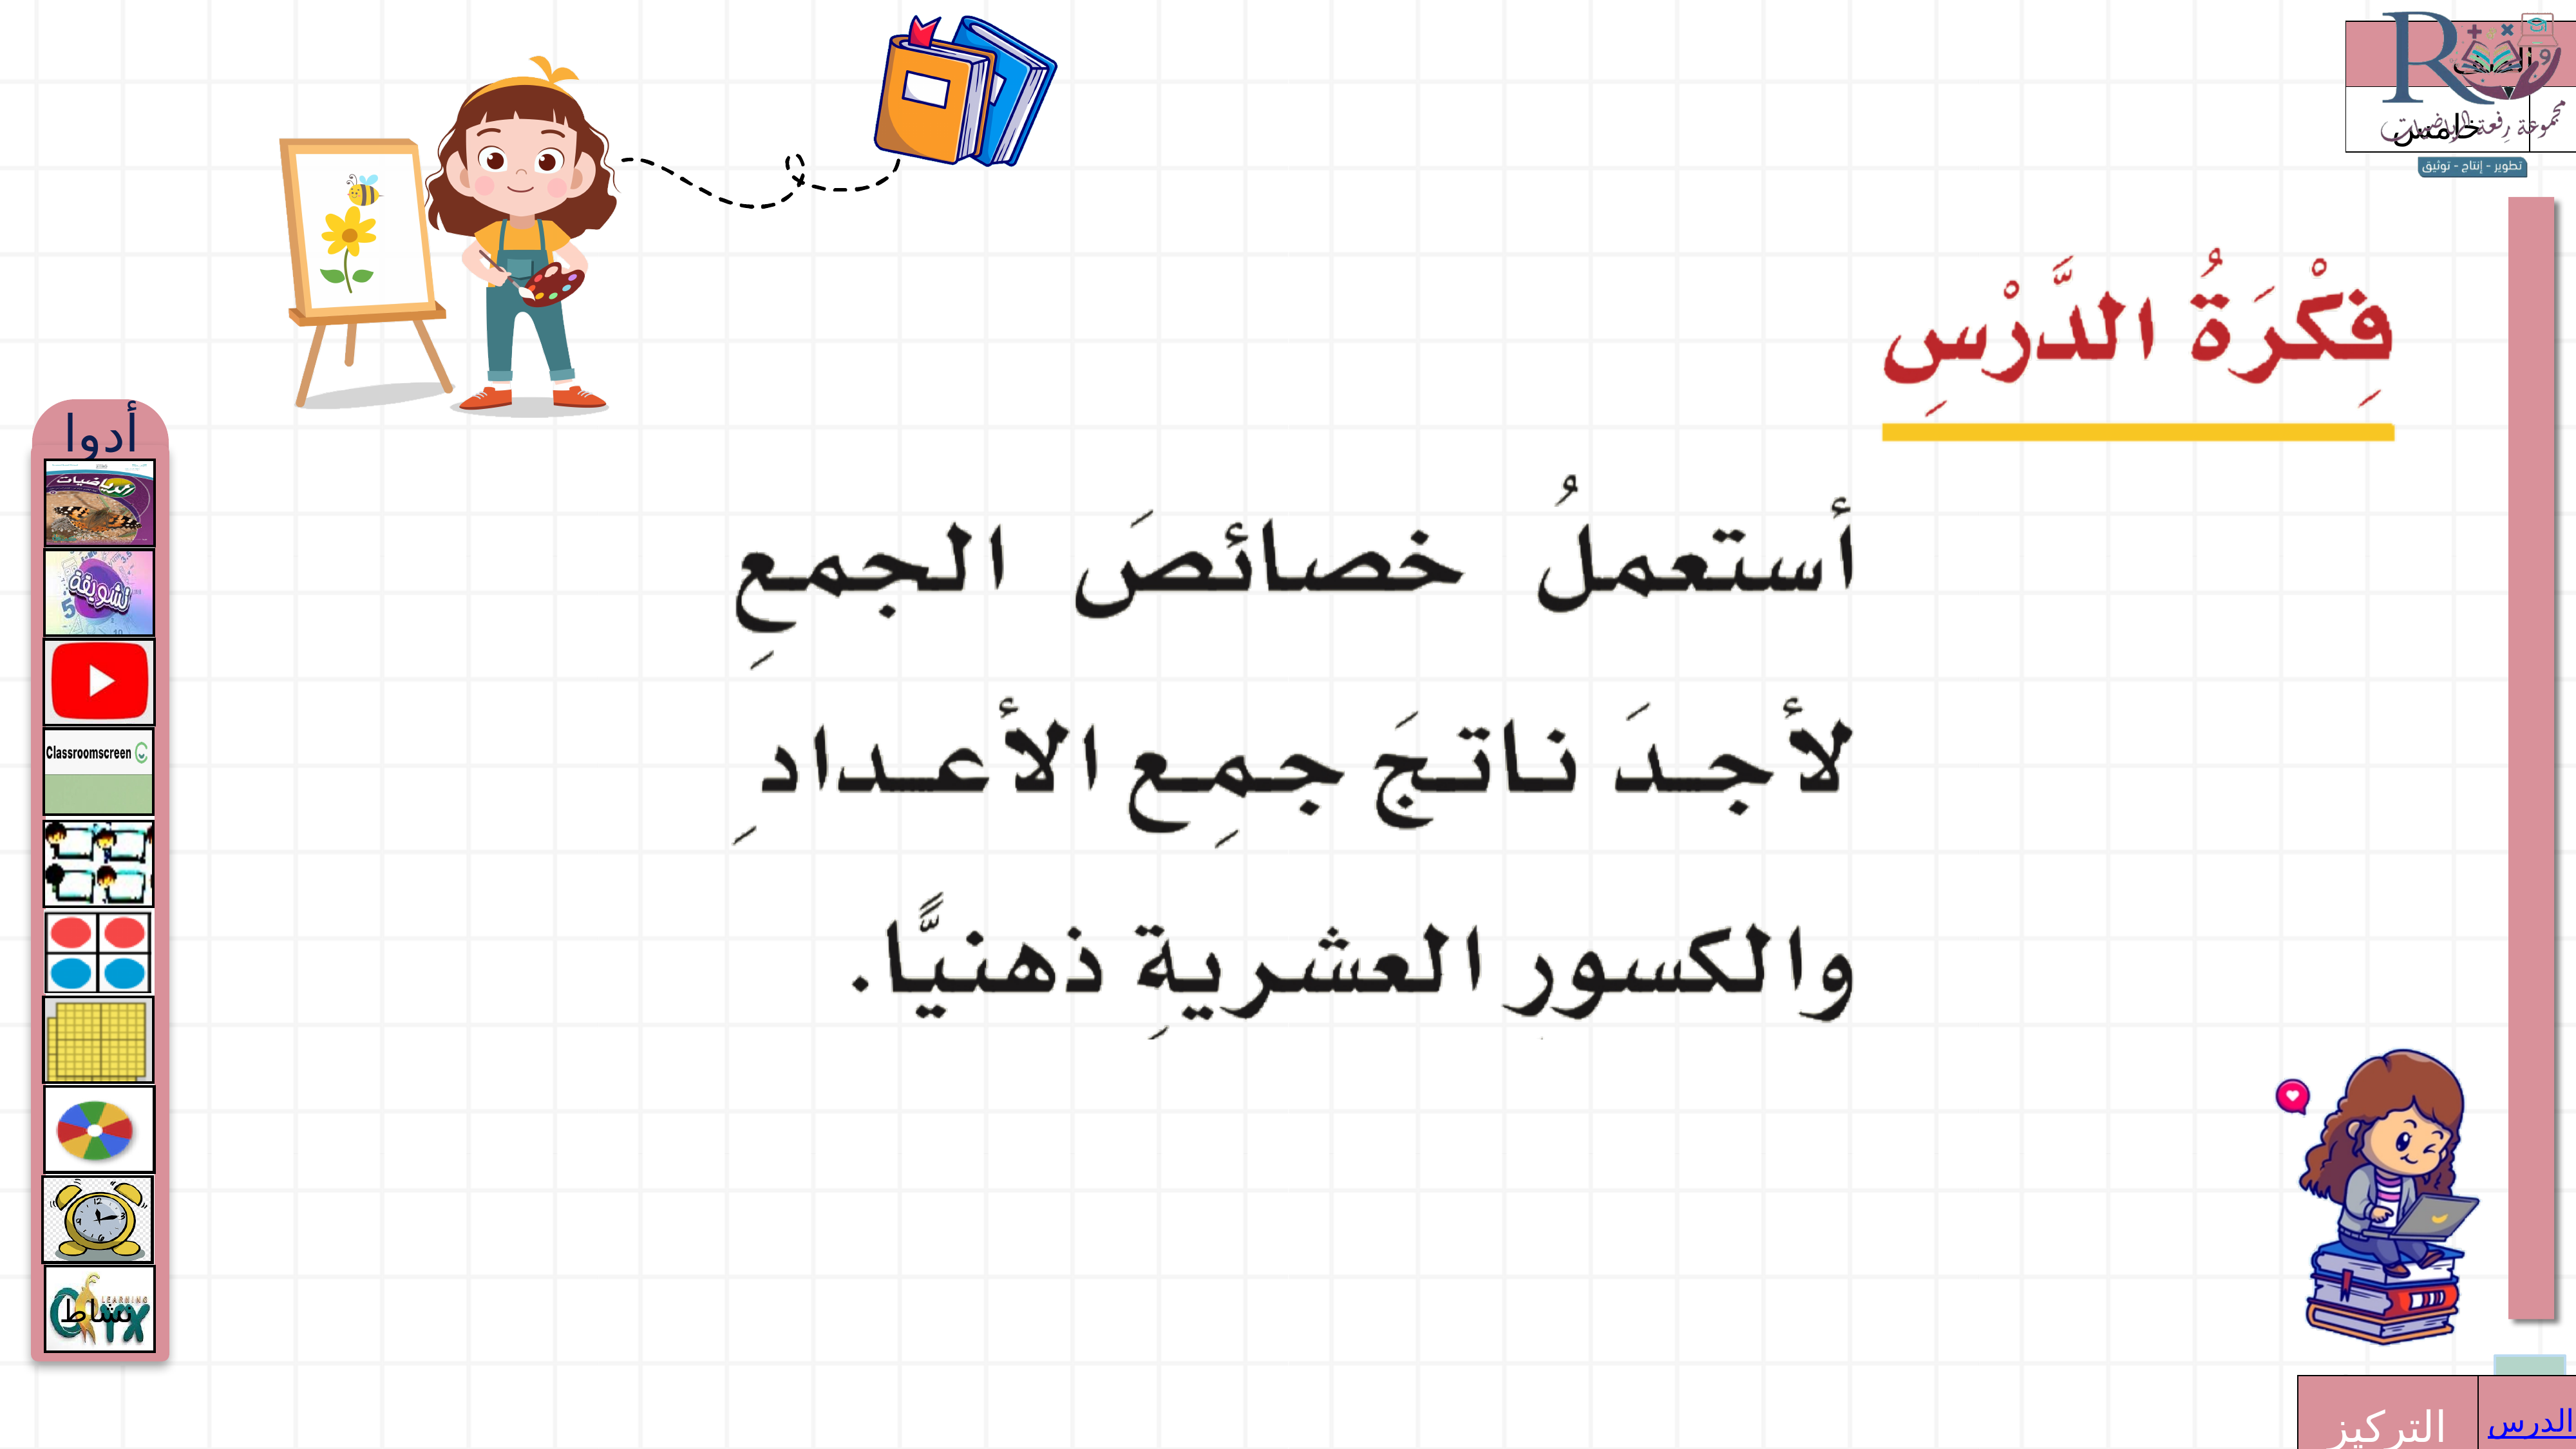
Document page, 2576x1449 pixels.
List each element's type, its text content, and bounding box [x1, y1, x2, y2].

table_header فكرة الدرس [2479, 1376, 2576, 1449]
picture [2372, 0, 2576, 185]
picture [2207, 1031, 2576, 1375]
table_header التركيز [2298, 1376, 2477, 1449]
picture [225, 15, 2445, 1039]
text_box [621, 0, 1061, 209]
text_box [0, 387, 194, 1355]
